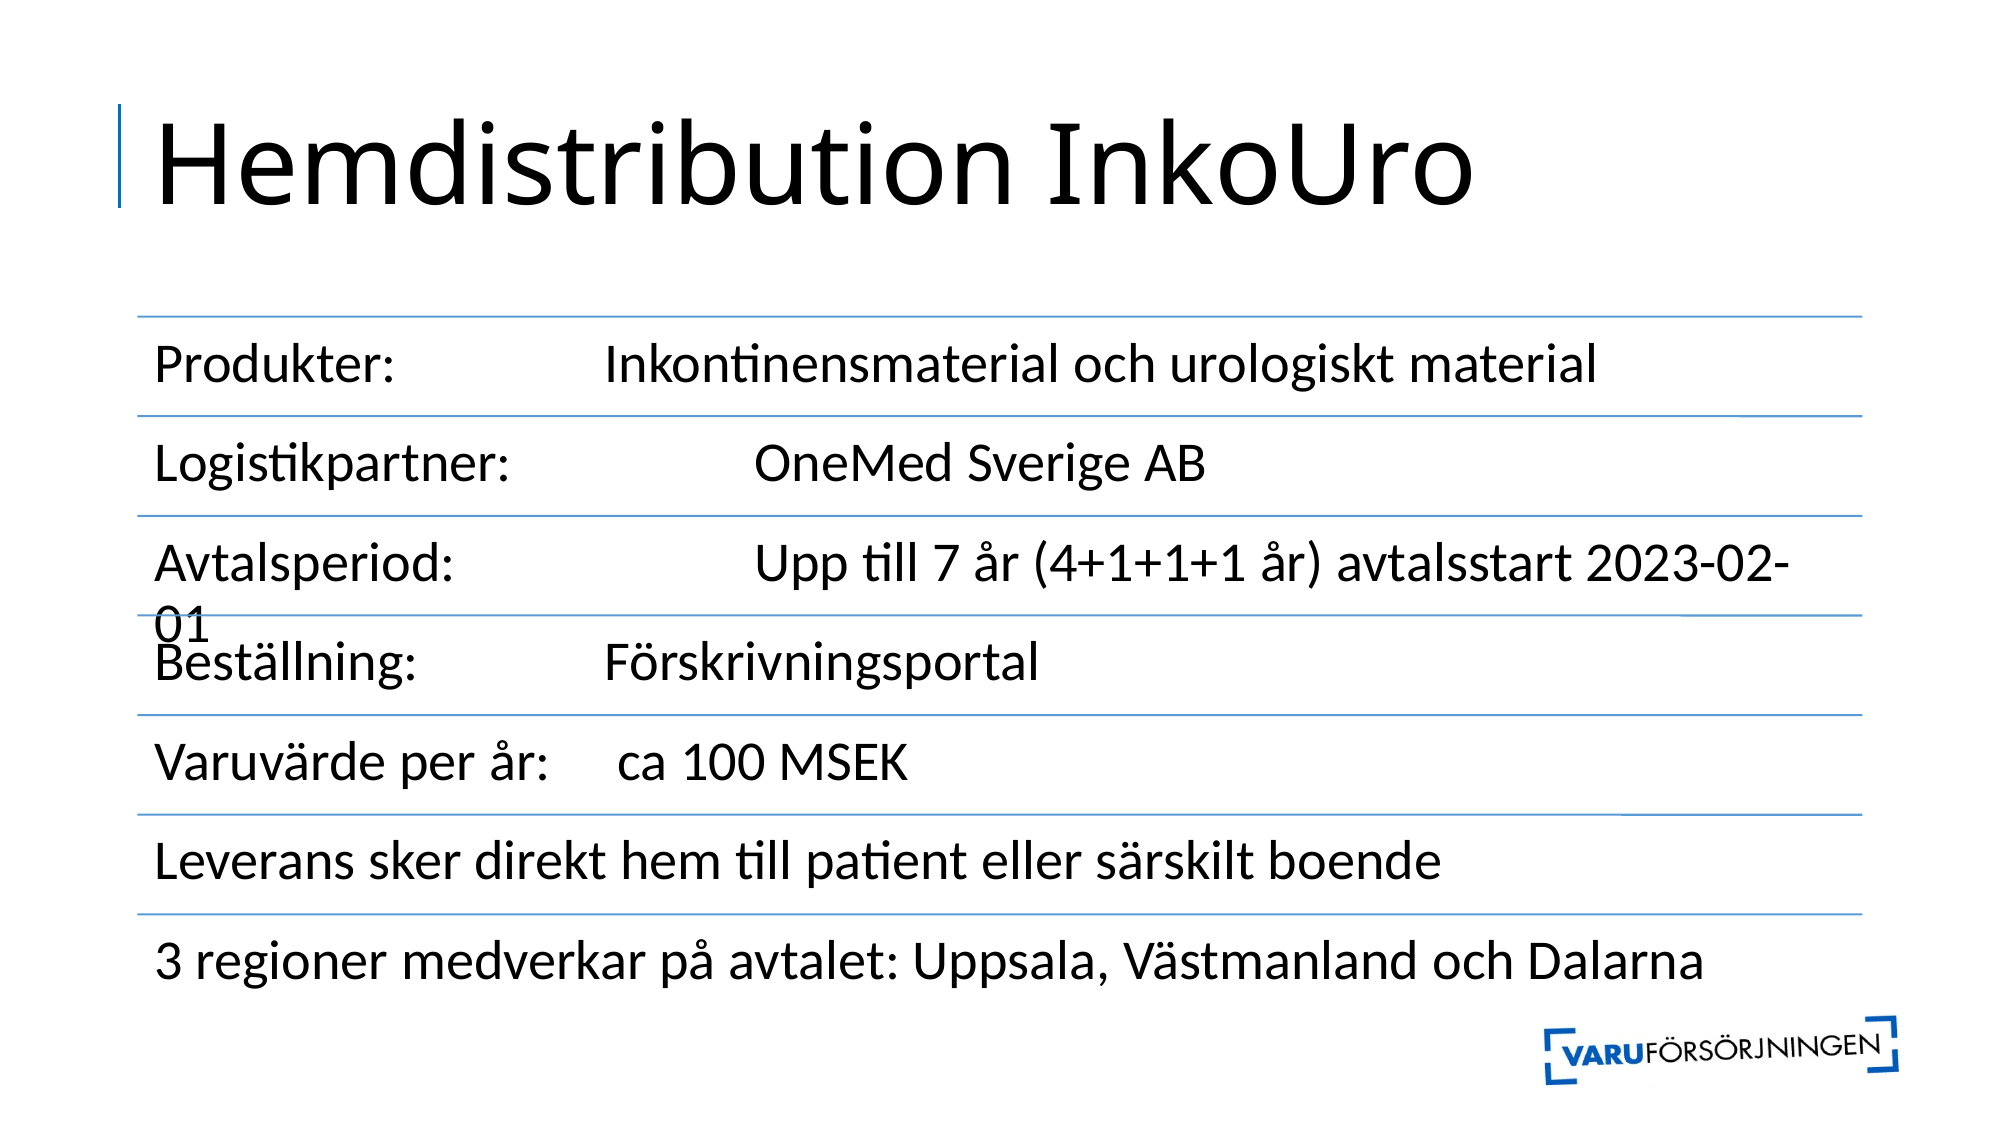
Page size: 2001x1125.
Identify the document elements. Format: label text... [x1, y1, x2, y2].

title Hemdistribution InkoUro [137, 59, 1863, 278]
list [137, 316, 1863, 1014]
picture [1542, 1013, 1900, 1089]
